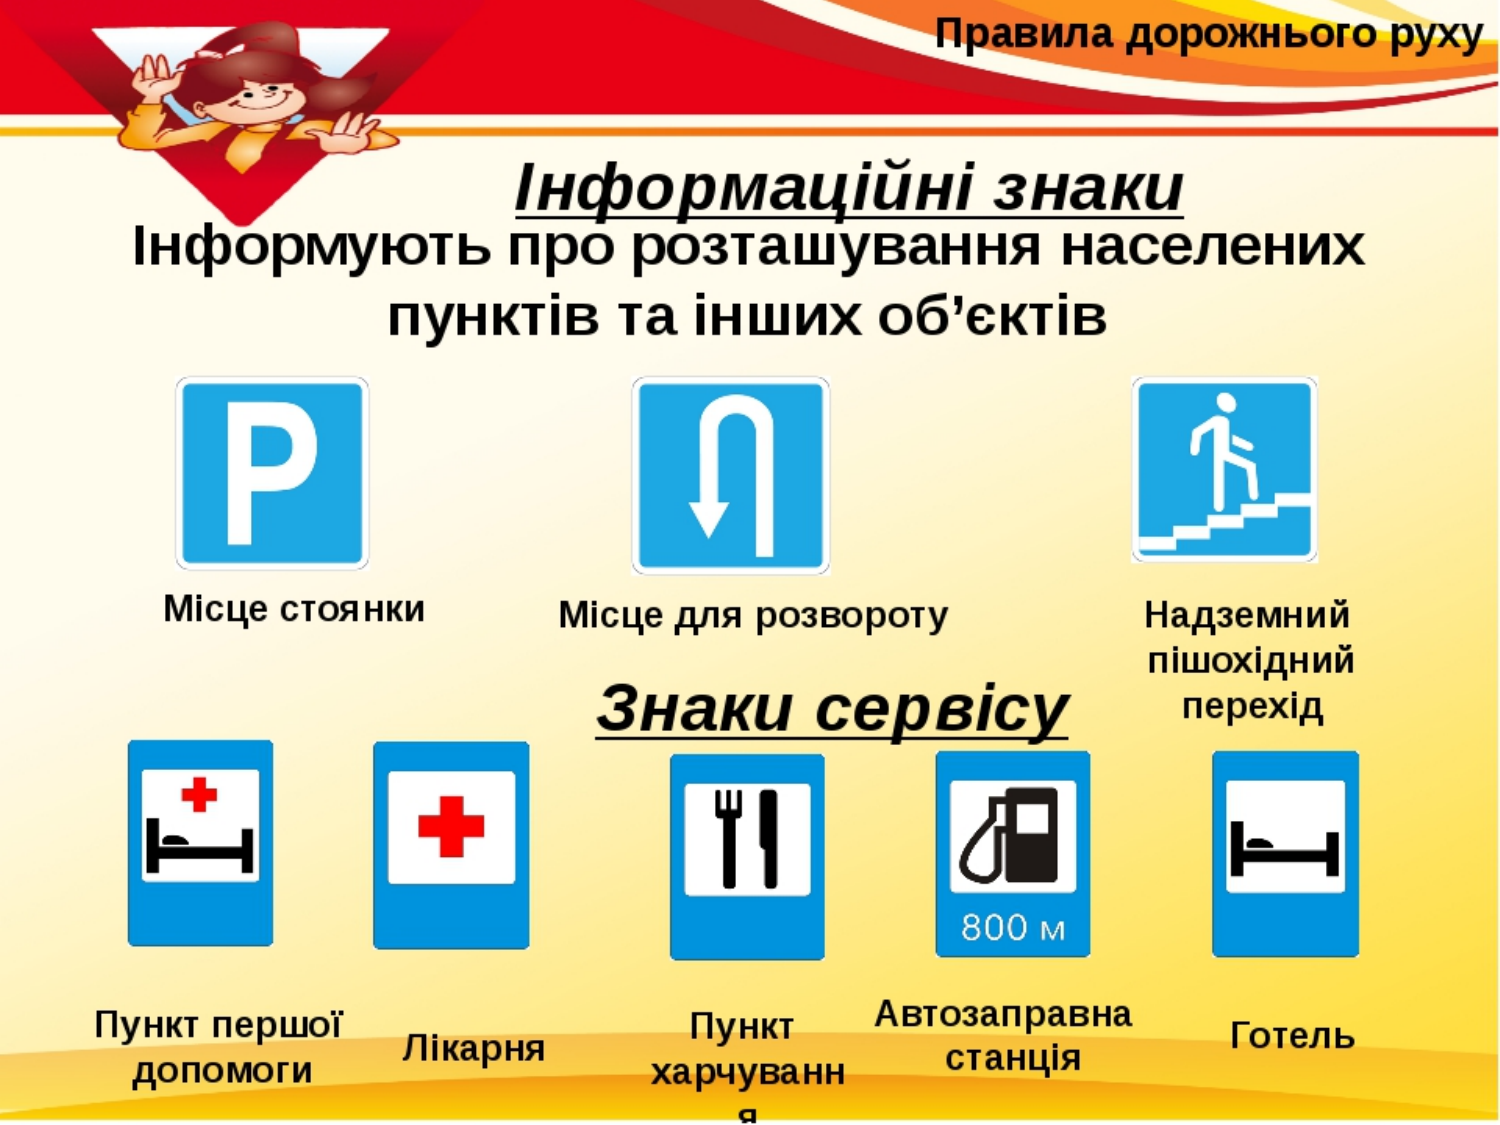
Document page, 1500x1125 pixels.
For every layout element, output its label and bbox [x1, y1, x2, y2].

list [0, 0, 1500, 1125]
